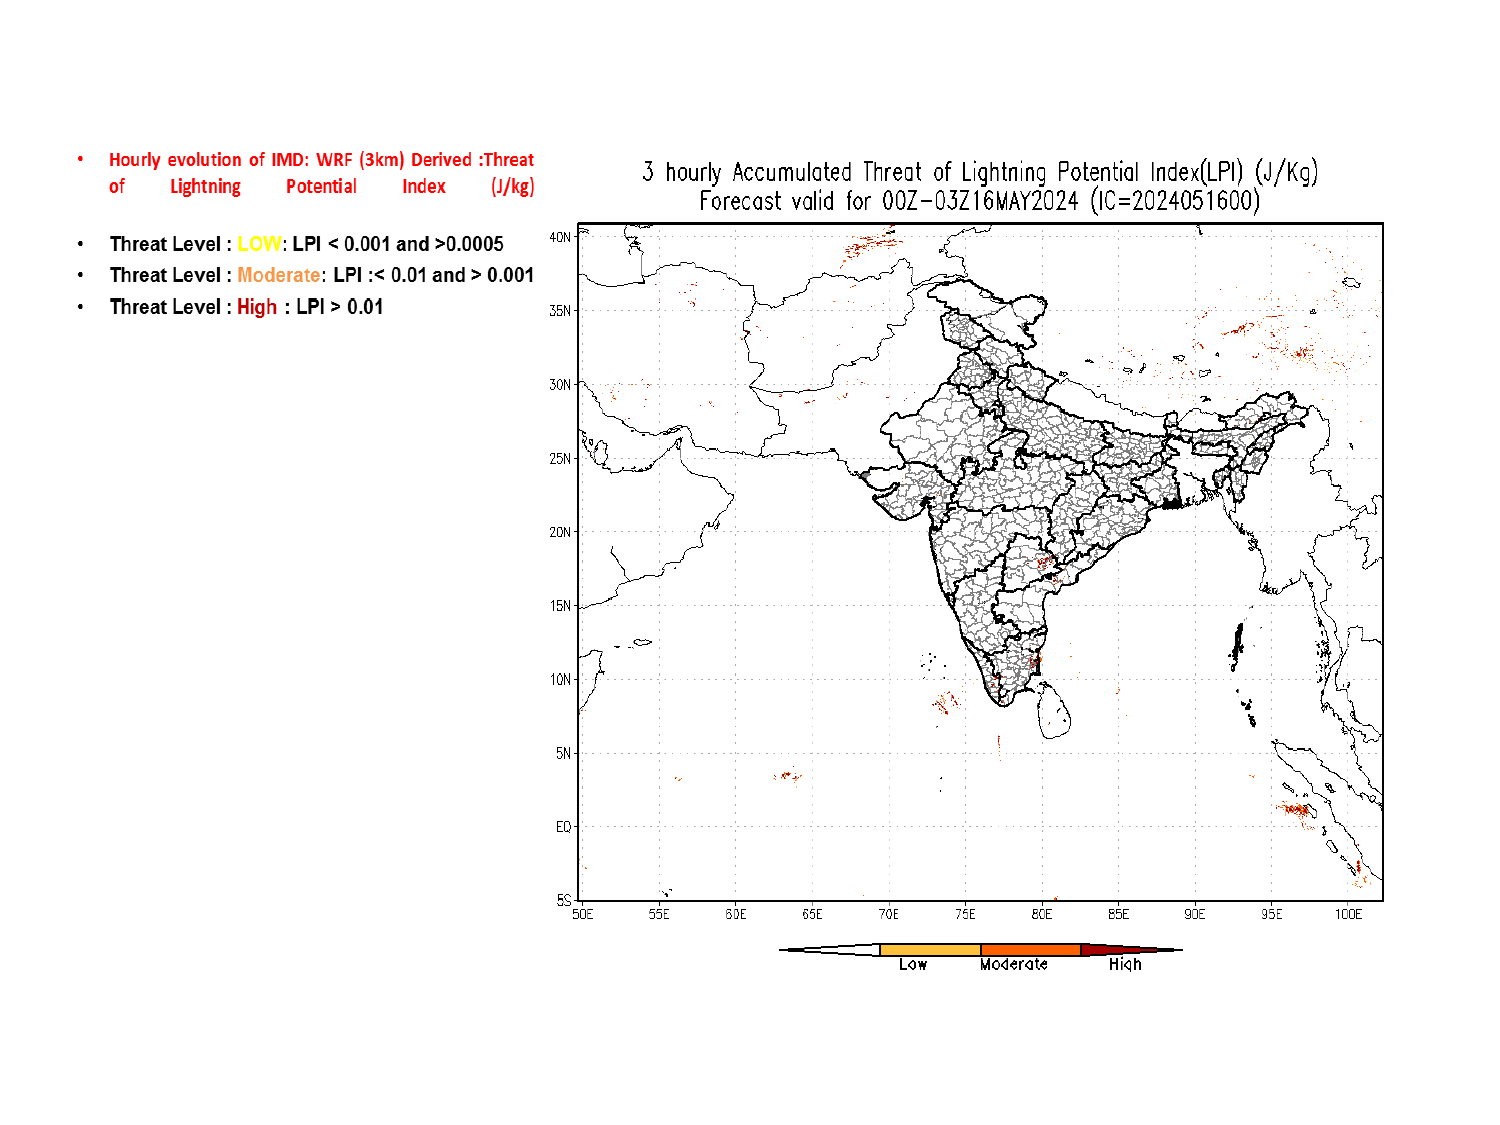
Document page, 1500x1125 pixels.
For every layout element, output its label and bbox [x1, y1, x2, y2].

picture [74, 149, 1426, 976]
